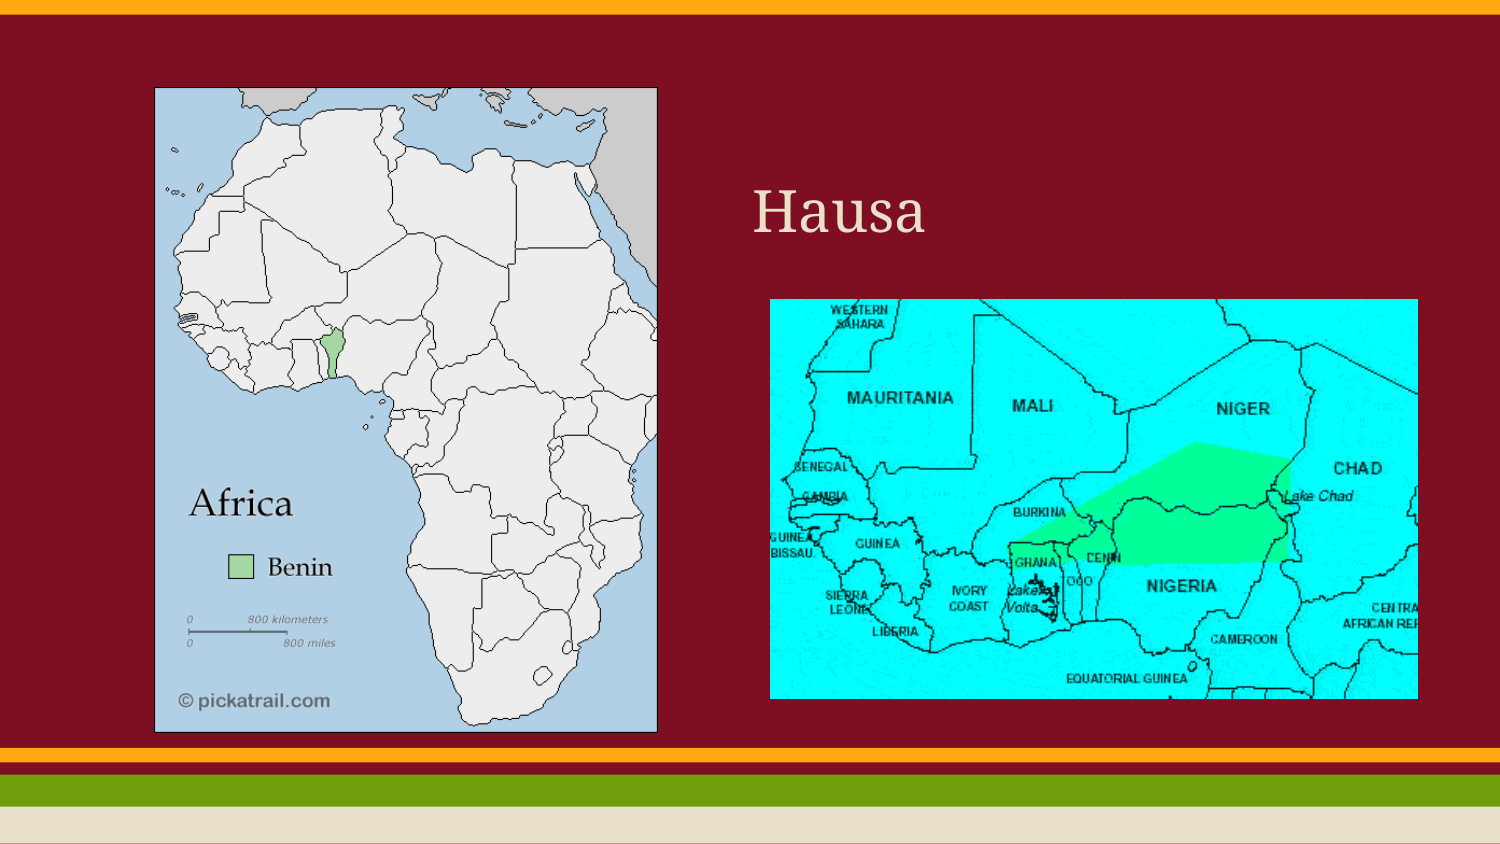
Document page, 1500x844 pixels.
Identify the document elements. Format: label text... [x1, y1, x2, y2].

picture [769, 299, 1418, 699]
picture [154, 87, 659, 733]
list Hausa [737, 159, 1425, 733]
